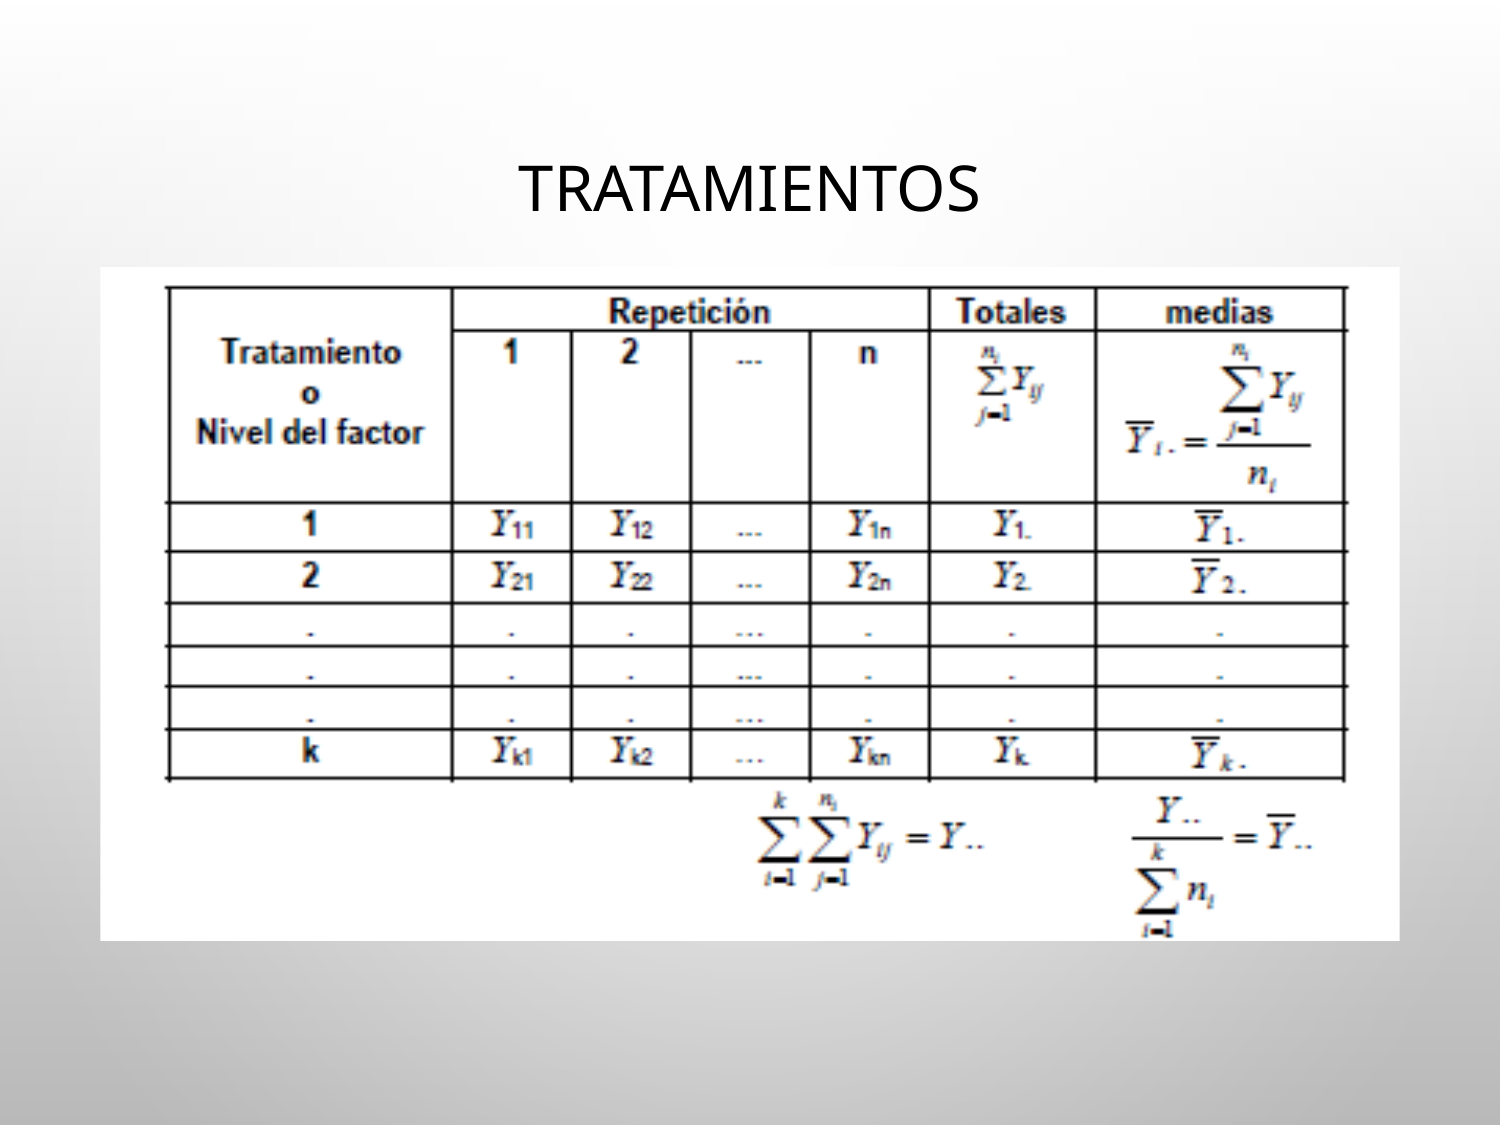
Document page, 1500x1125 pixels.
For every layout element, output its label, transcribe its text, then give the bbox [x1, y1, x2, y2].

picture [0, 0, 1500, 1125]
title TRATAMIENTOS [75, 149, 1425, 233]
